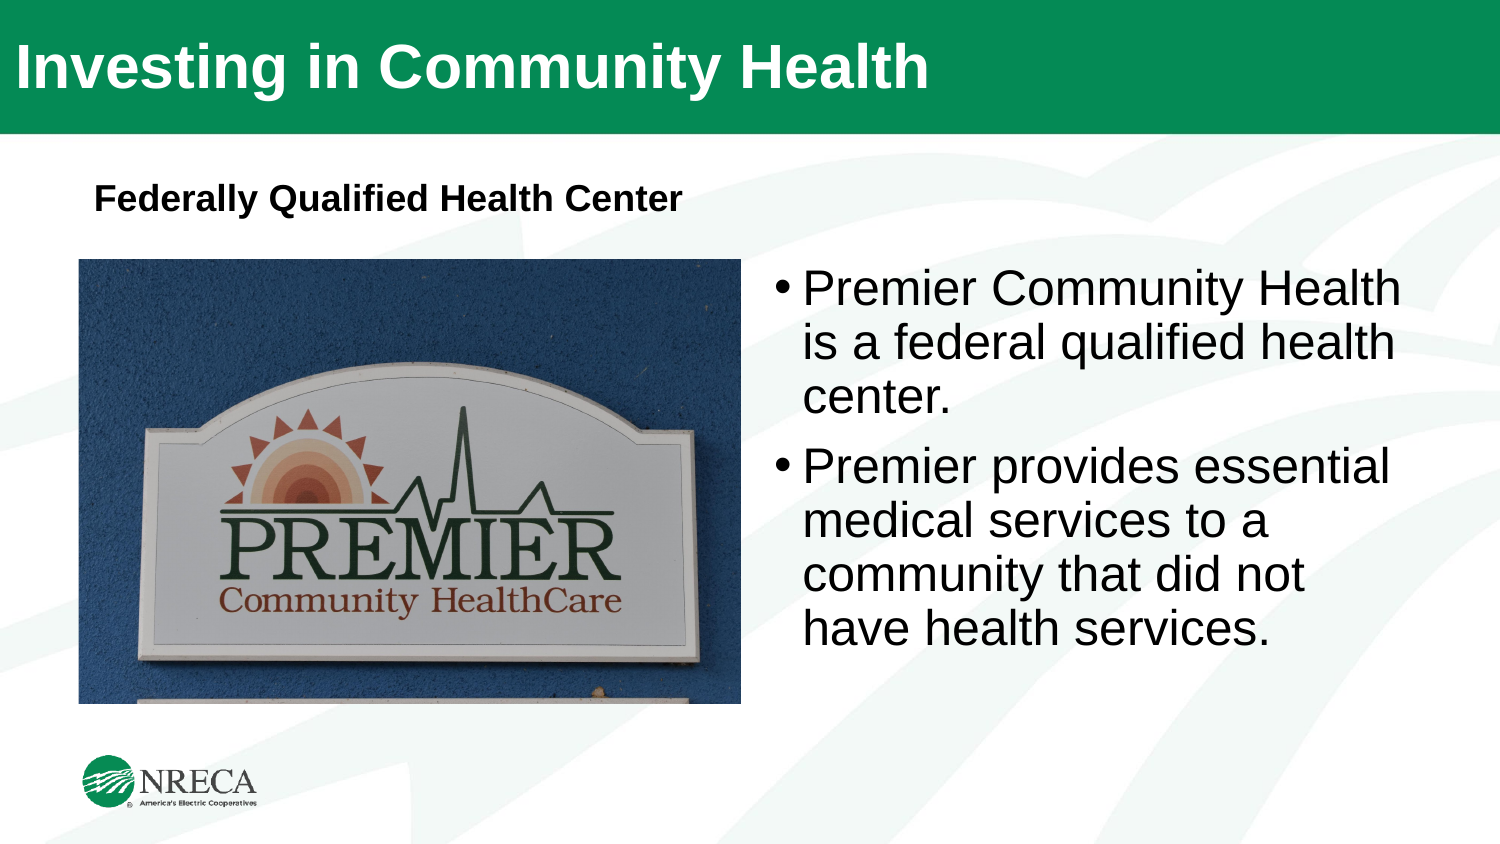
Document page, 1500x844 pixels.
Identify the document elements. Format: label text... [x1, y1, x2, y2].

title Investing in Community Health [0, 0, 1500, 129]
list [78, 259, 742, 704]
picture [0, 129, 1500, 844]
list Federally Qualified Health Center [78, 168, 742, 228]
list Premier Community Health is a federal qualified health center. Premier provides essential medical services to a community that did not have health services. [759, 254, 1422, 709]
